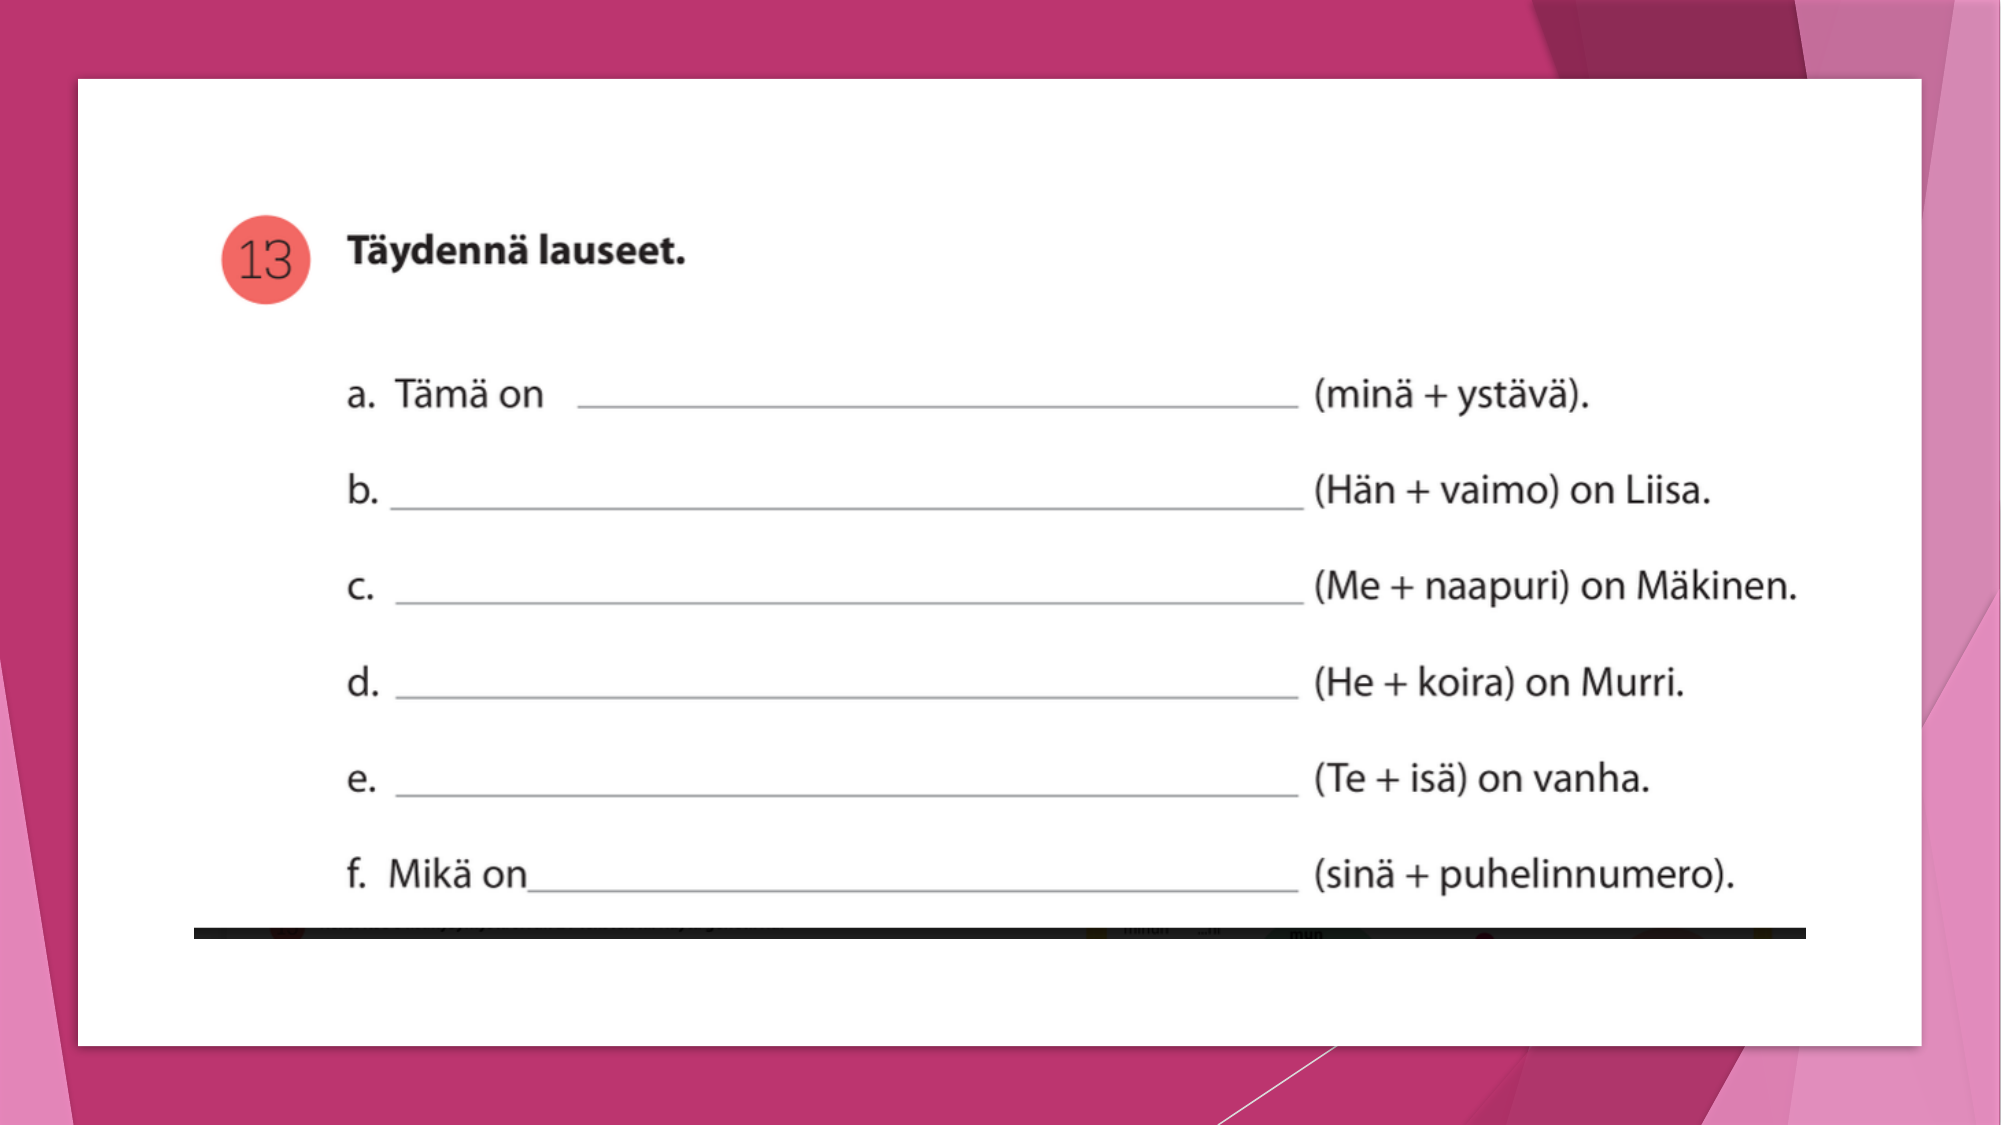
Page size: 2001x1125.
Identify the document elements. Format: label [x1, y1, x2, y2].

text_box [0, 0, 2000, 1125]
picture [194, 185, 1806, 940]
